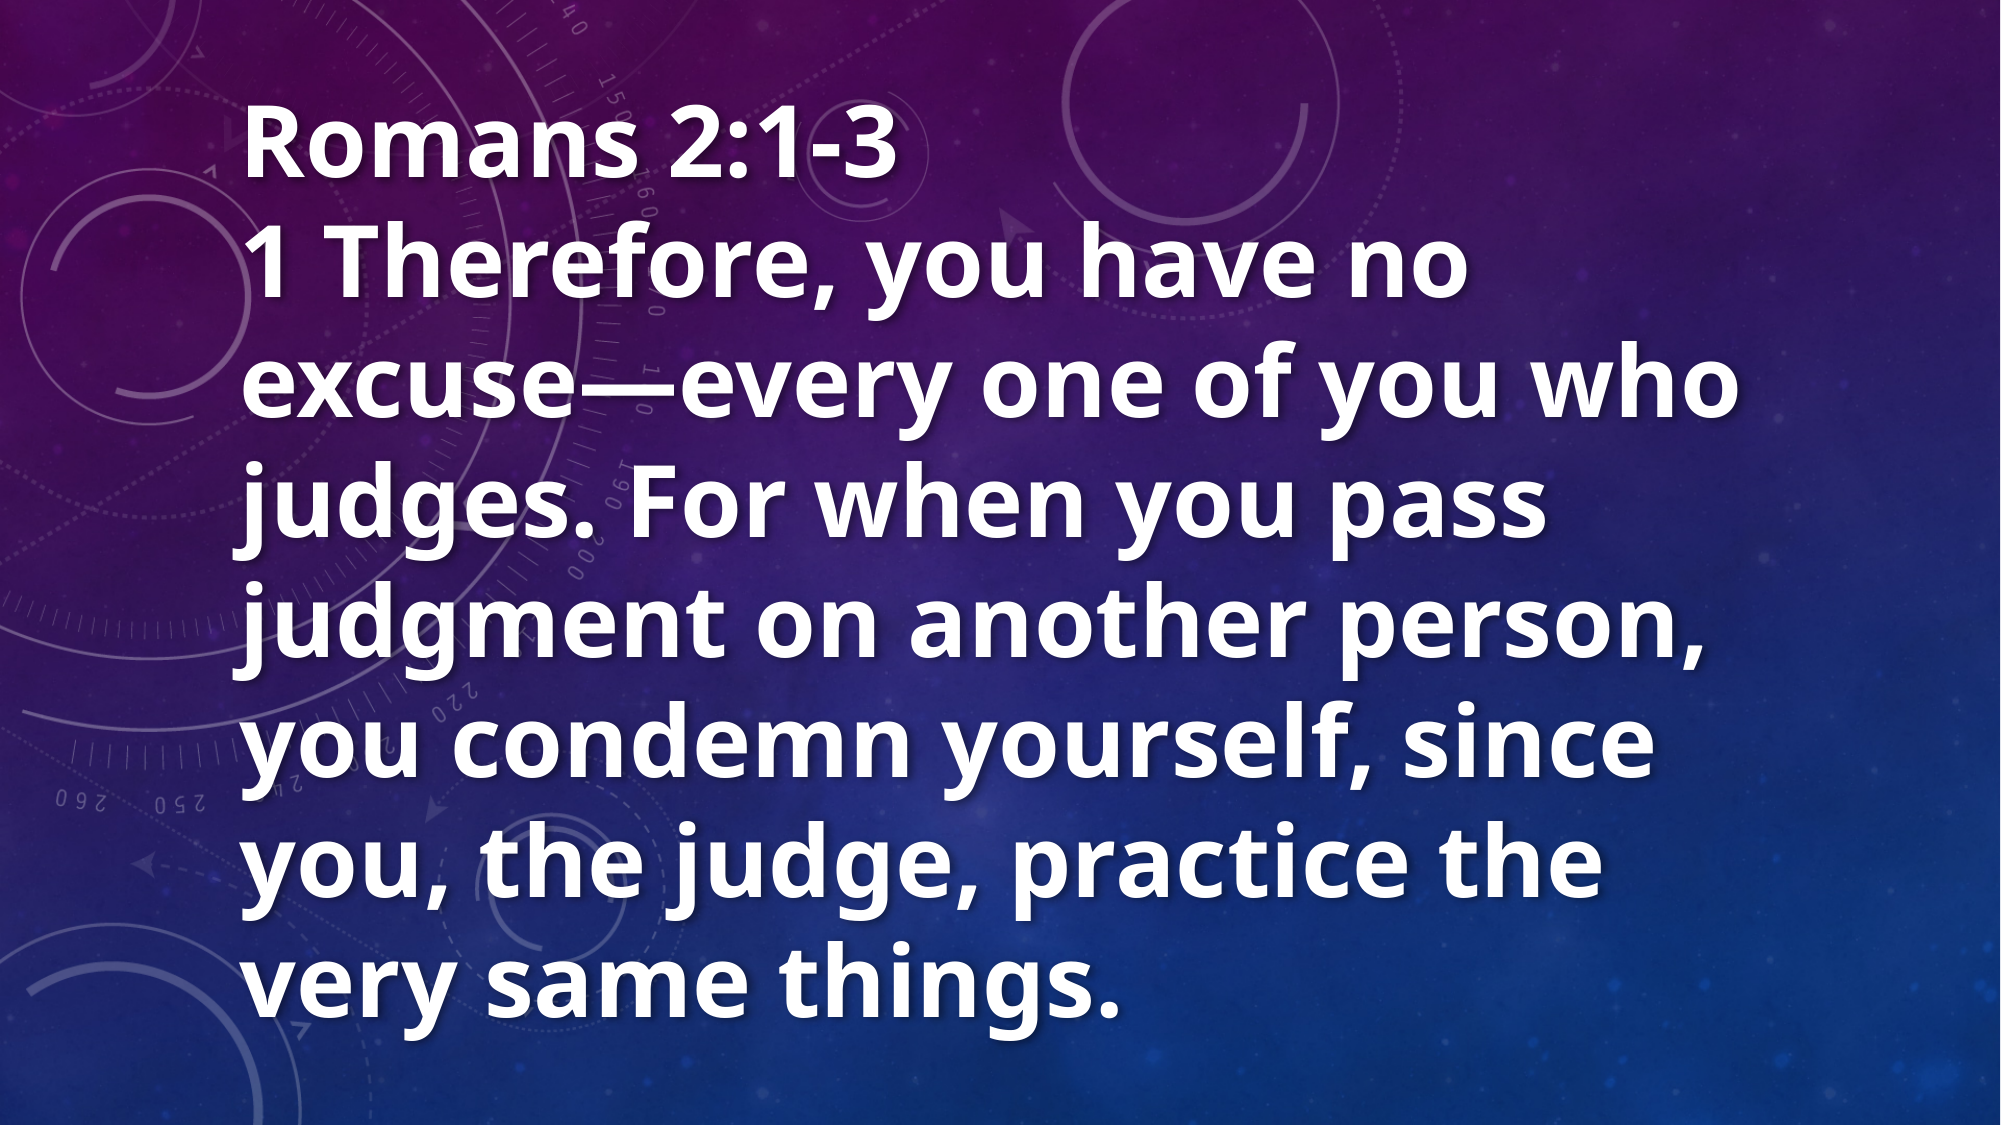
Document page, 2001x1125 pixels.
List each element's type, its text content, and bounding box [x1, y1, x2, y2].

picture [0, 0, 2001, 1125]
text_box Romans 2:1-3 1 Therefore, you have no excuse—every one of you who judges. For when you pass judgment on another person, you condemn yourself, since you, the judge, practice the very same things. [225, 70, 1775, 1045]
